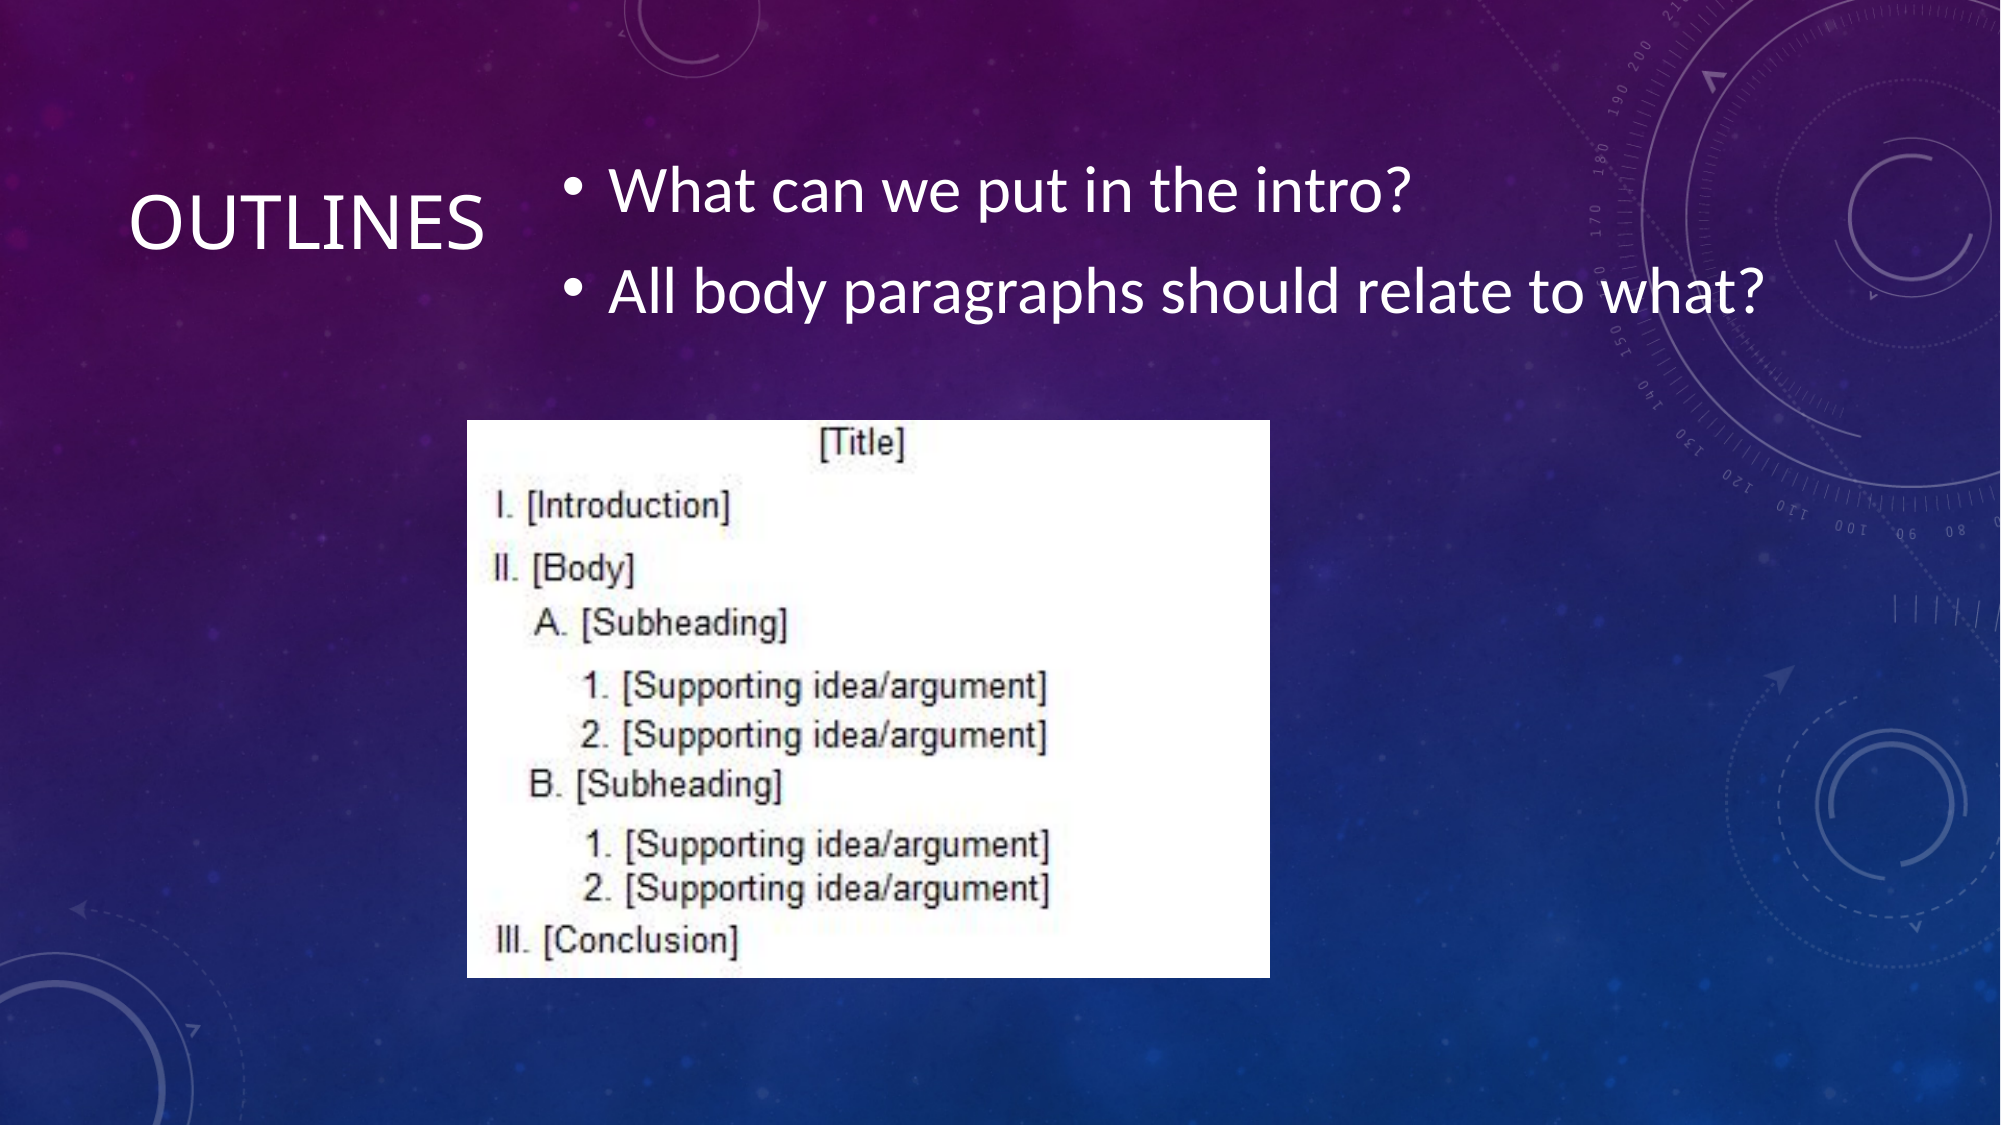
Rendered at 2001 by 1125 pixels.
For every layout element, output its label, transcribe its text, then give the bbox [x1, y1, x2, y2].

picture [0, 0, 2001, 1125]
title Outlines [112, 99, 546, 339]
list What can we put in the intro? All body paragraphs should relate to what? [546, 99, 1841, 373]
